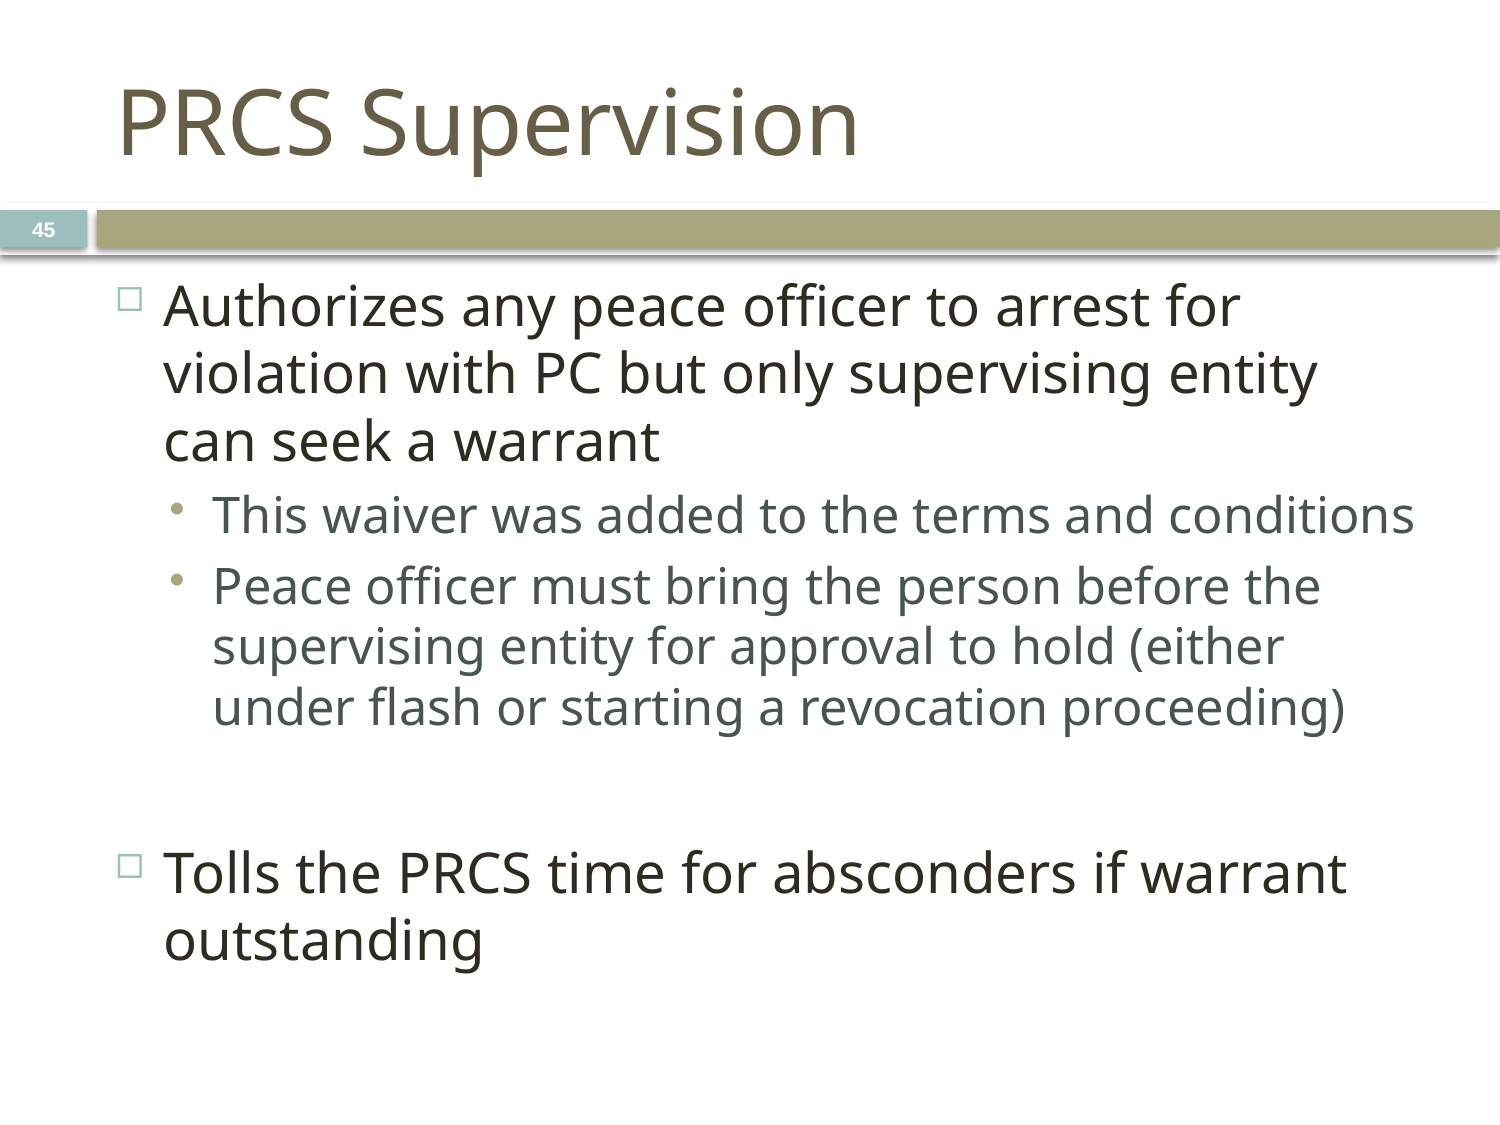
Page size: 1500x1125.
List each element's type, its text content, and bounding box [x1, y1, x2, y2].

title PRCS Supervision [100, 37, 1438, 200]
slide_number 45 [0, 208, 88, 249]
list Authorizes any peace officer to arrest for violation with PC but only supervising entity can seek a warrant This waiver was added to the terms and conditions Peace officer must bring the person before the supervising entity for approval to hold (either under flash or starting a revocation proceeding) Tolls the PRCS time for absconders if warrant outstanding [100, 262, 1438, 1025]
